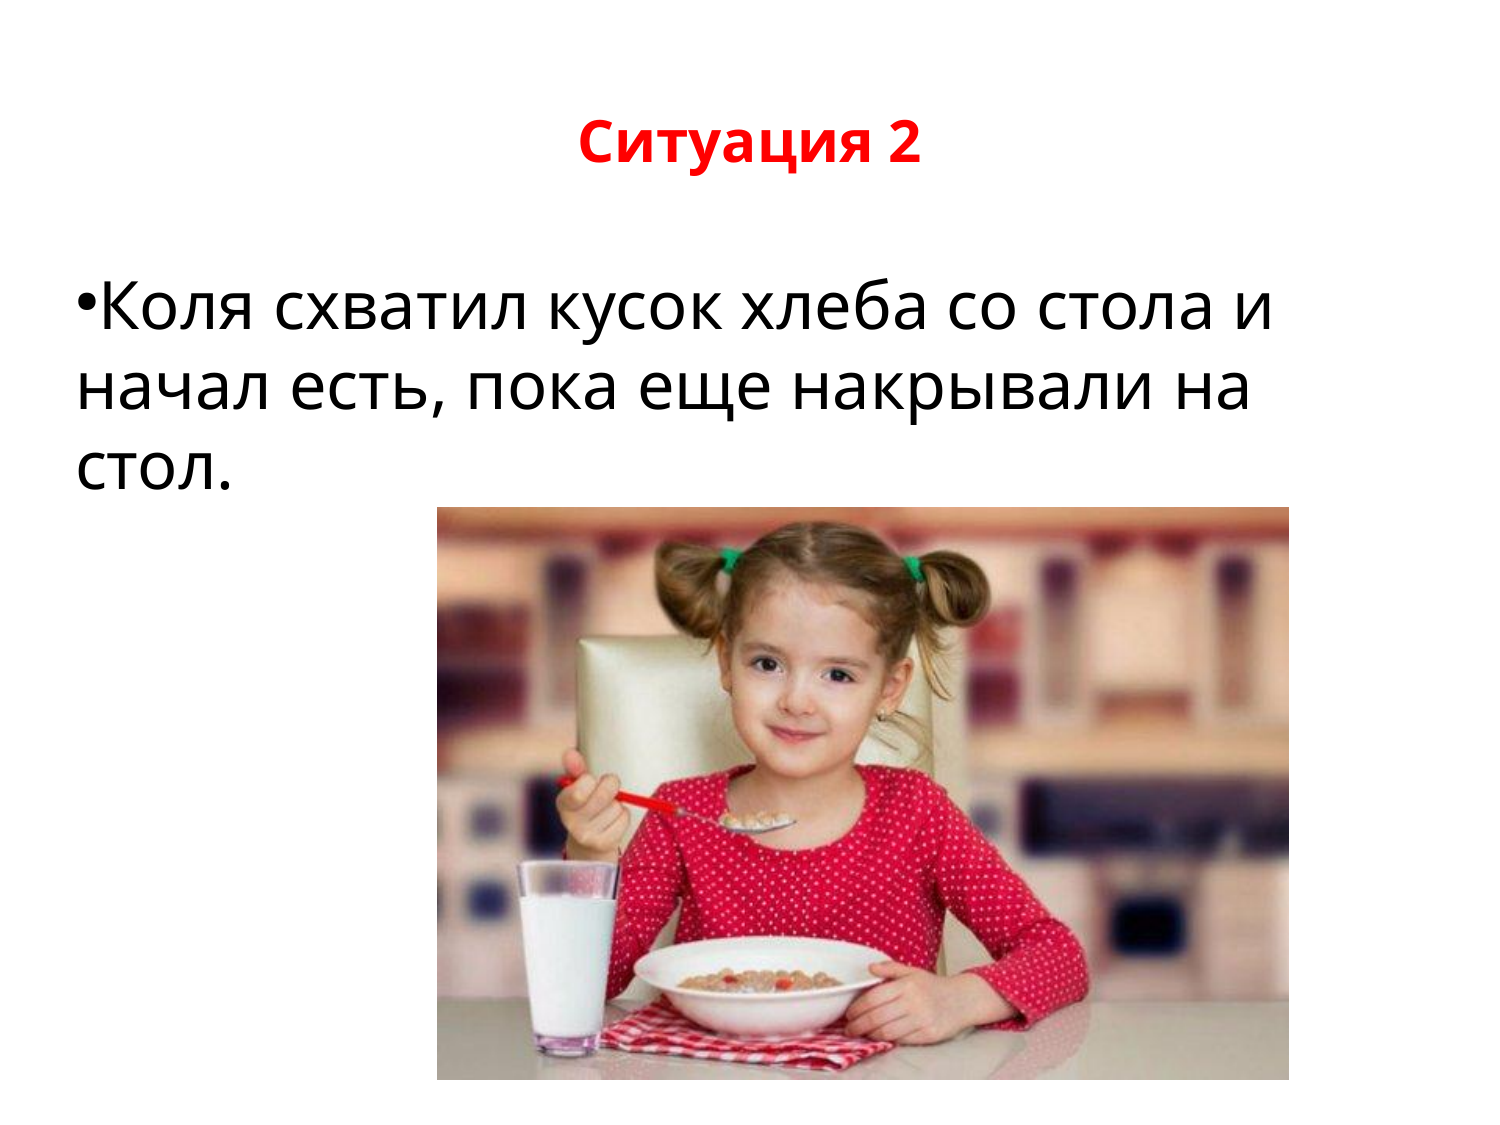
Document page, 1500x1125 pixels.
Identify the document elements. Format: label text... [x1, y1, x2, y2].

picture [436, 507, 1289, 1080]
list Коля схватил кусок хлеба со стола и начал есть, пока еще накрывали на стол. [75, 263, 1425, 1006]
title Ситуация 2 [75, 44, 1425, 233]
